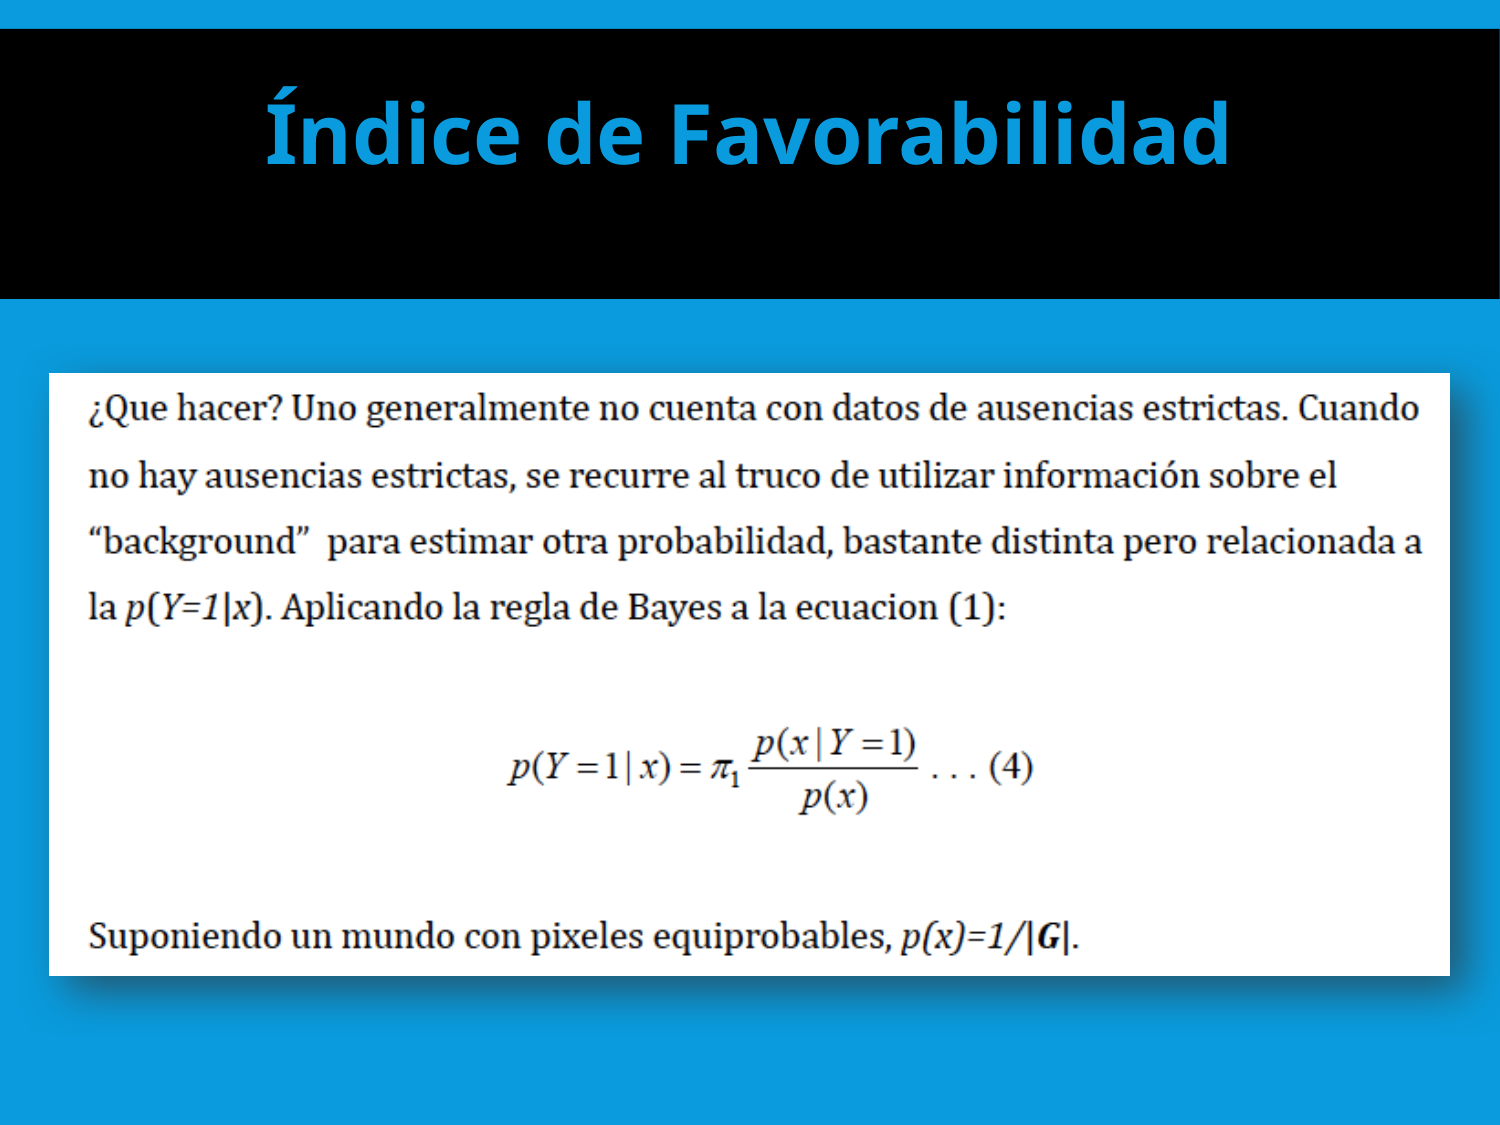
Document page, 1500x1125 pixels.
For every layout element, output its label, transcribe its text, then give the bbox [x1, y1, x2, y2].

title Índice de Favorabilidad [75, 45, 1425, 233]
picture [50, 374, 1451, 977]
